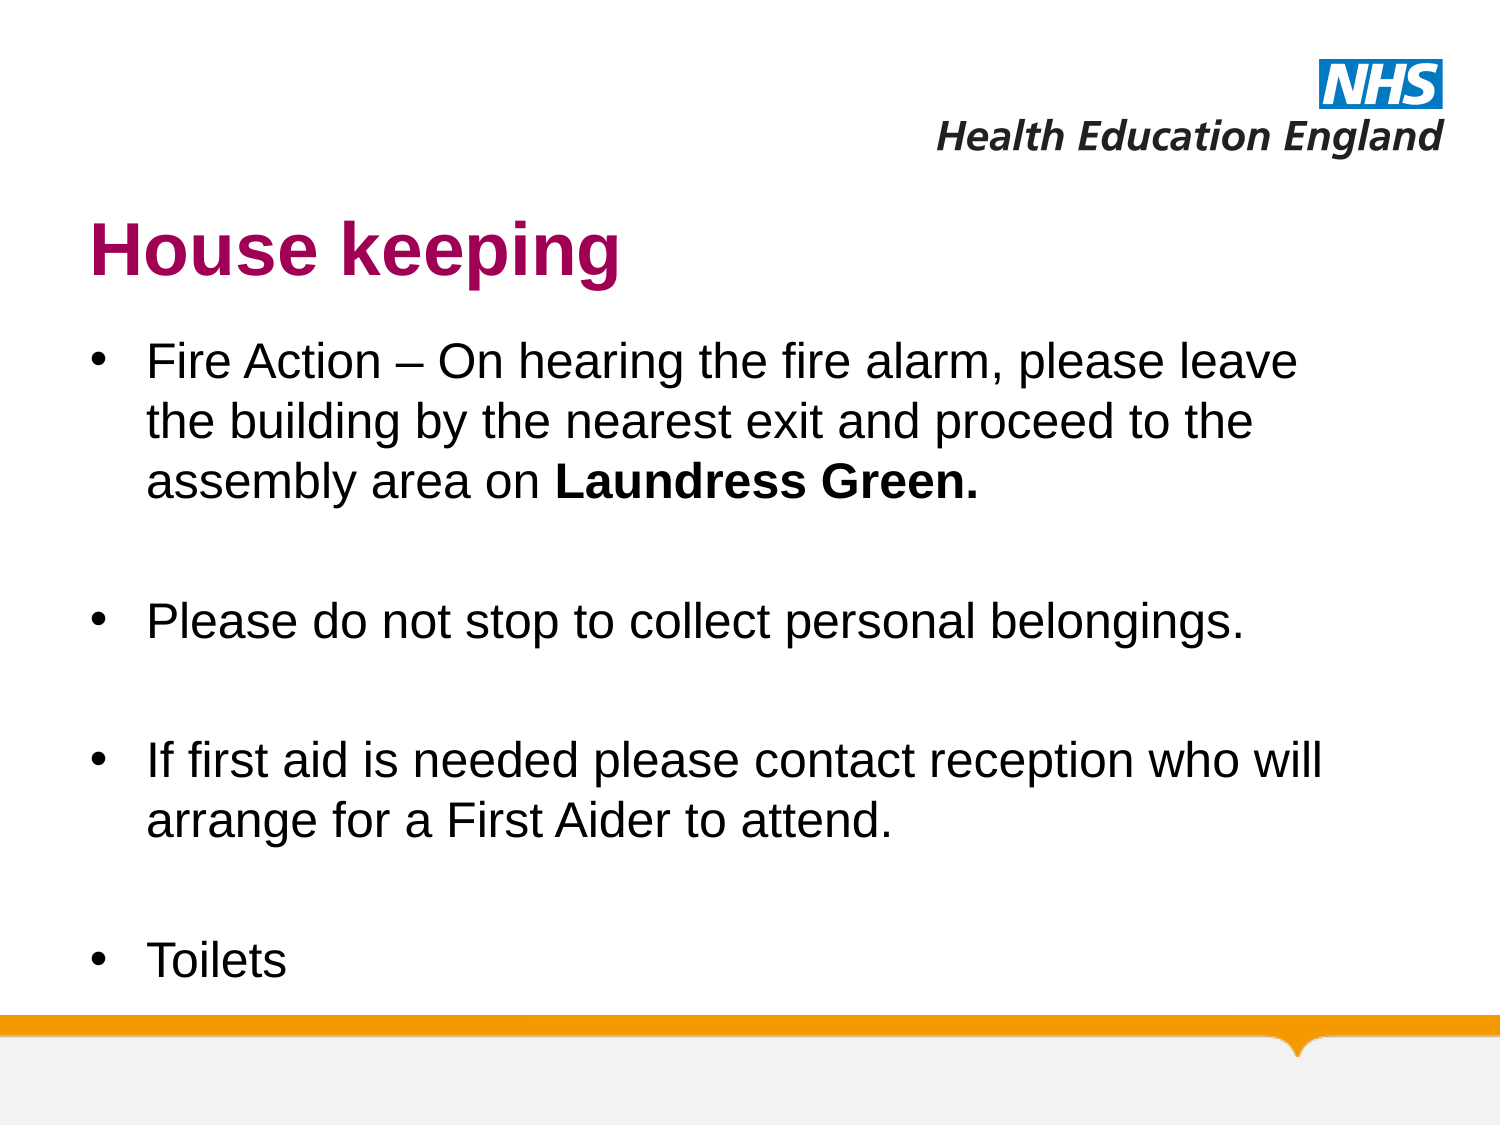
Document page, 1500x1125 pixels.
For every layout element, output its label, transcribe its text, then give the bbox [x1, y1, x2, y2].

picture [936, 59, 1445, 160]
title House keeping [75, 193, 1350, 305]
list Fire Action – On hearing the fire alarm, please leave the building by the nearest exit and proceed to the assembly area on Laundress Green. Please do not stop to collect personal belongings. If first aid is needed please contact reception who will arrange for a First Aider to attend. Toilets [75, 320, 1361, 931]
